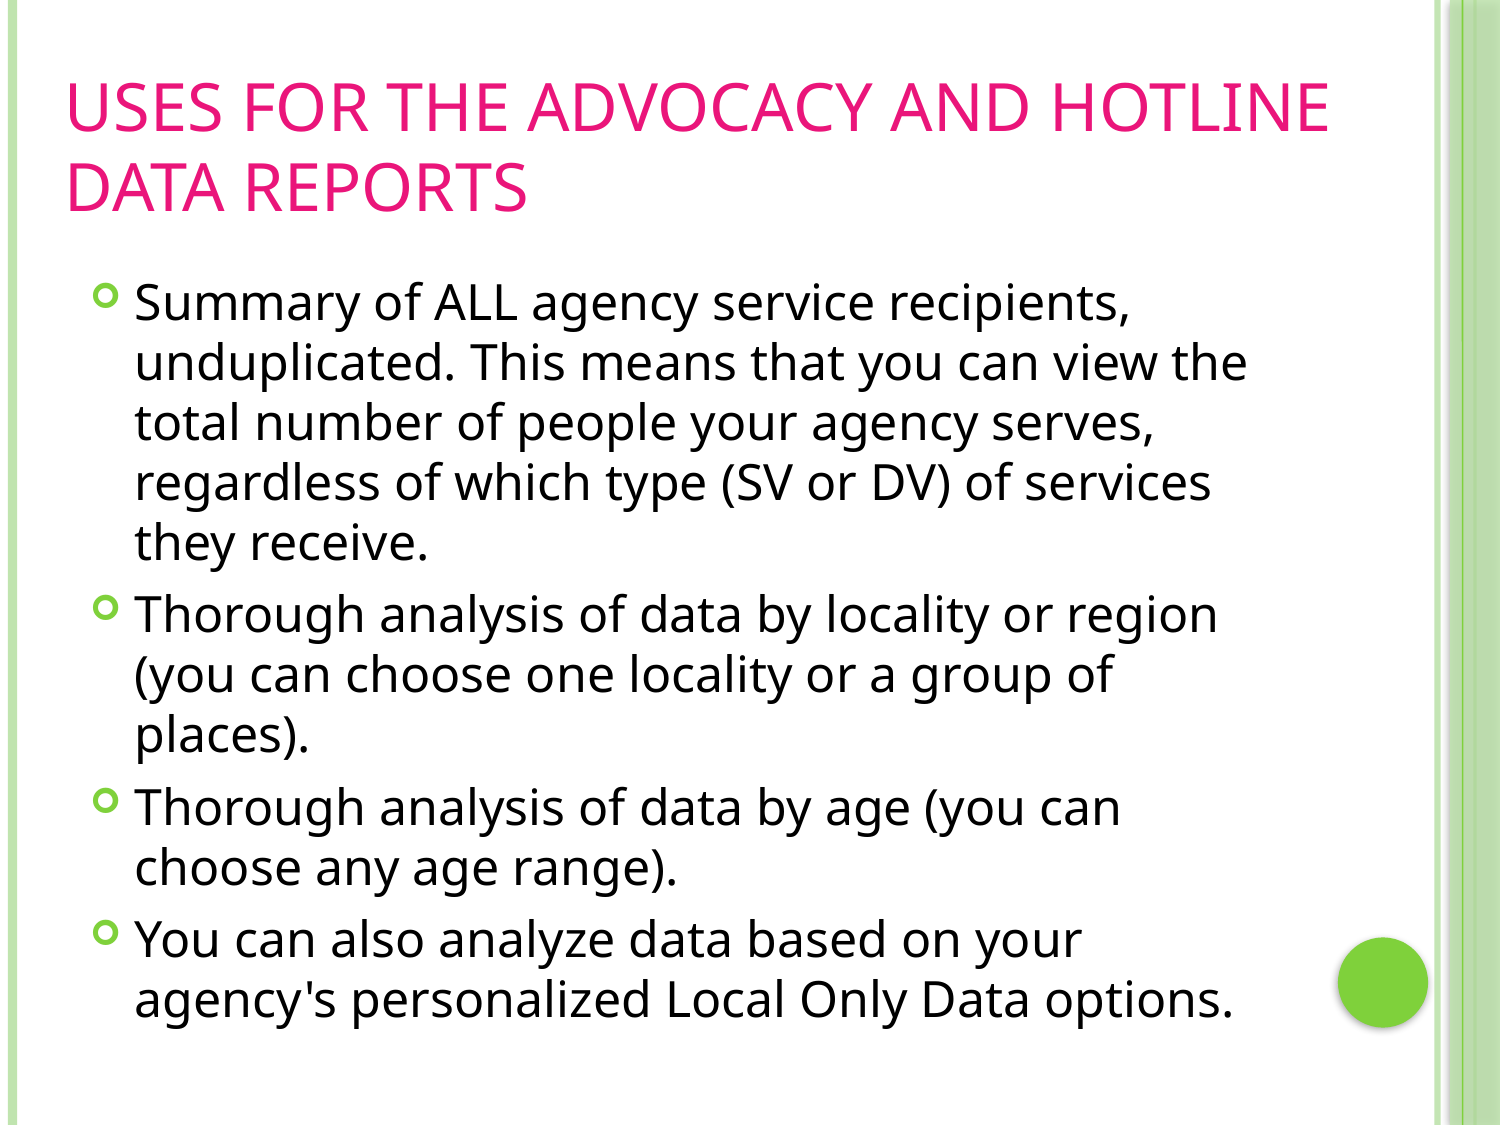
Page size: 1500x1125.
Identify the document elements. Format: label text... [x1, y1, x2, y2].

list Summary of ALL agency service recipients, unduplicated. This means that you can view the total number of people your agency serves, regardless of which type (SV or DV) of services they receive. Thorough analysis of data by locality or region (you can choose one locality or a group of places). Thorough analysis of data by age (you can choose any age range). You can also analyze data based on your agency's personalized Local Only Data options. [75, 262, 1300, 1062]
title Uses for the Advocacy and Hotline Data Reports [50, 45, 1450, 233]
